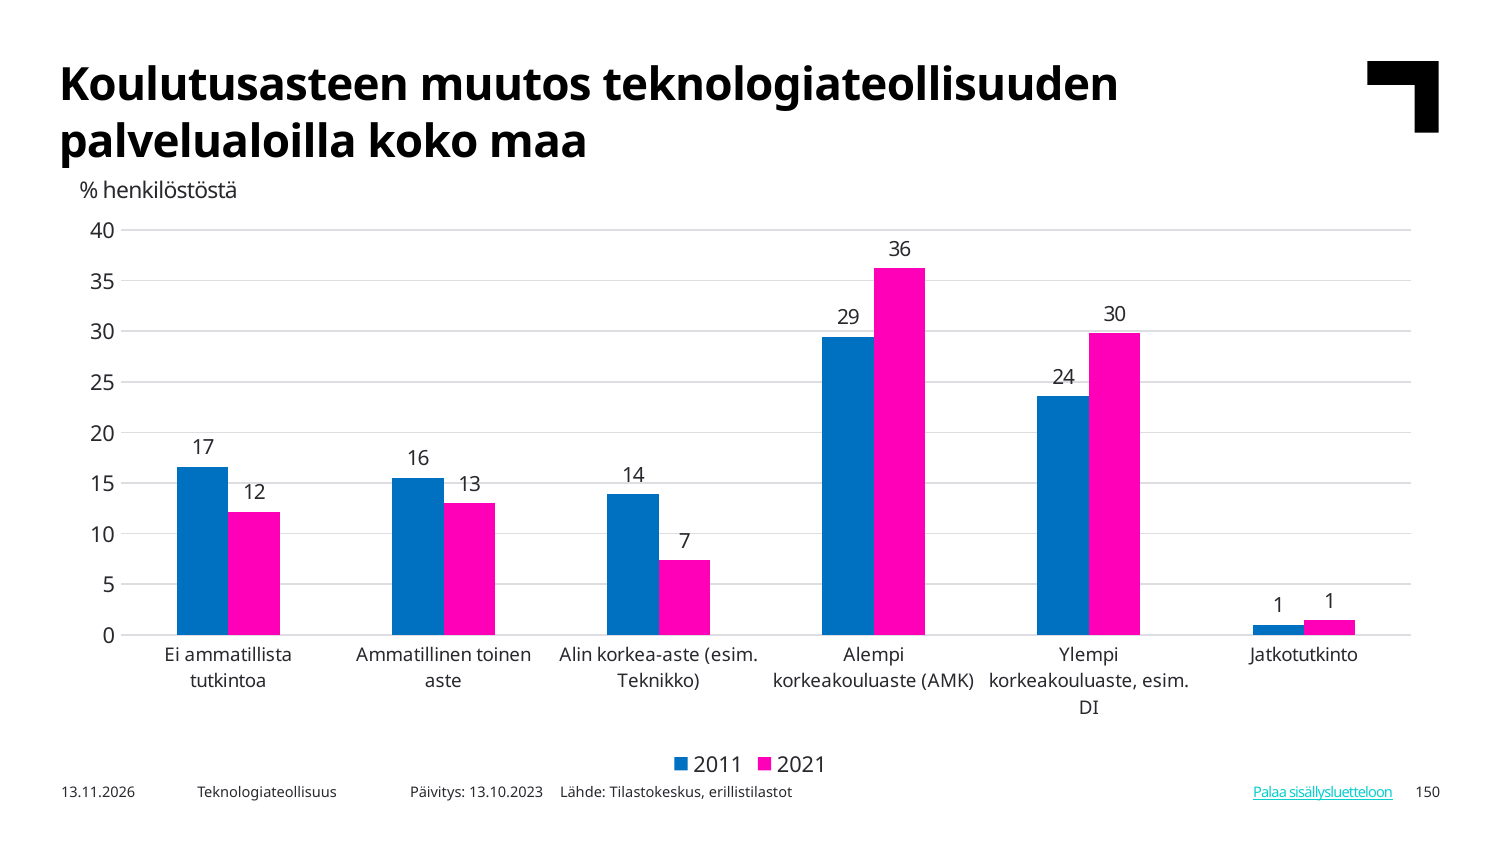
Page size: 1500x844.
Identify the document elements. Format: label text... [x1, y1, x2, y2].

list Koulutusasteen muutos teknologiateollisuuden palvelualoilla koko maa [41, 46, 1353, 181]
footer Teknologiateollisuus [182, 793, 394, 803]
chart [62, 203, 1440, 785]
text_box Palaa sisällysluetteloon [1247, 793, 1431, 809]
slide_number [46, 775, 182, 803]
text_box Päivitys: 13.10.2023 Lähde: Tilastokeskus, erillistilastot [394, 793, 998, 803]
slide_number 150 [1431, 775, 1456, 803]
text_box % henkilöstöstä [73, 169, 662, 202]
